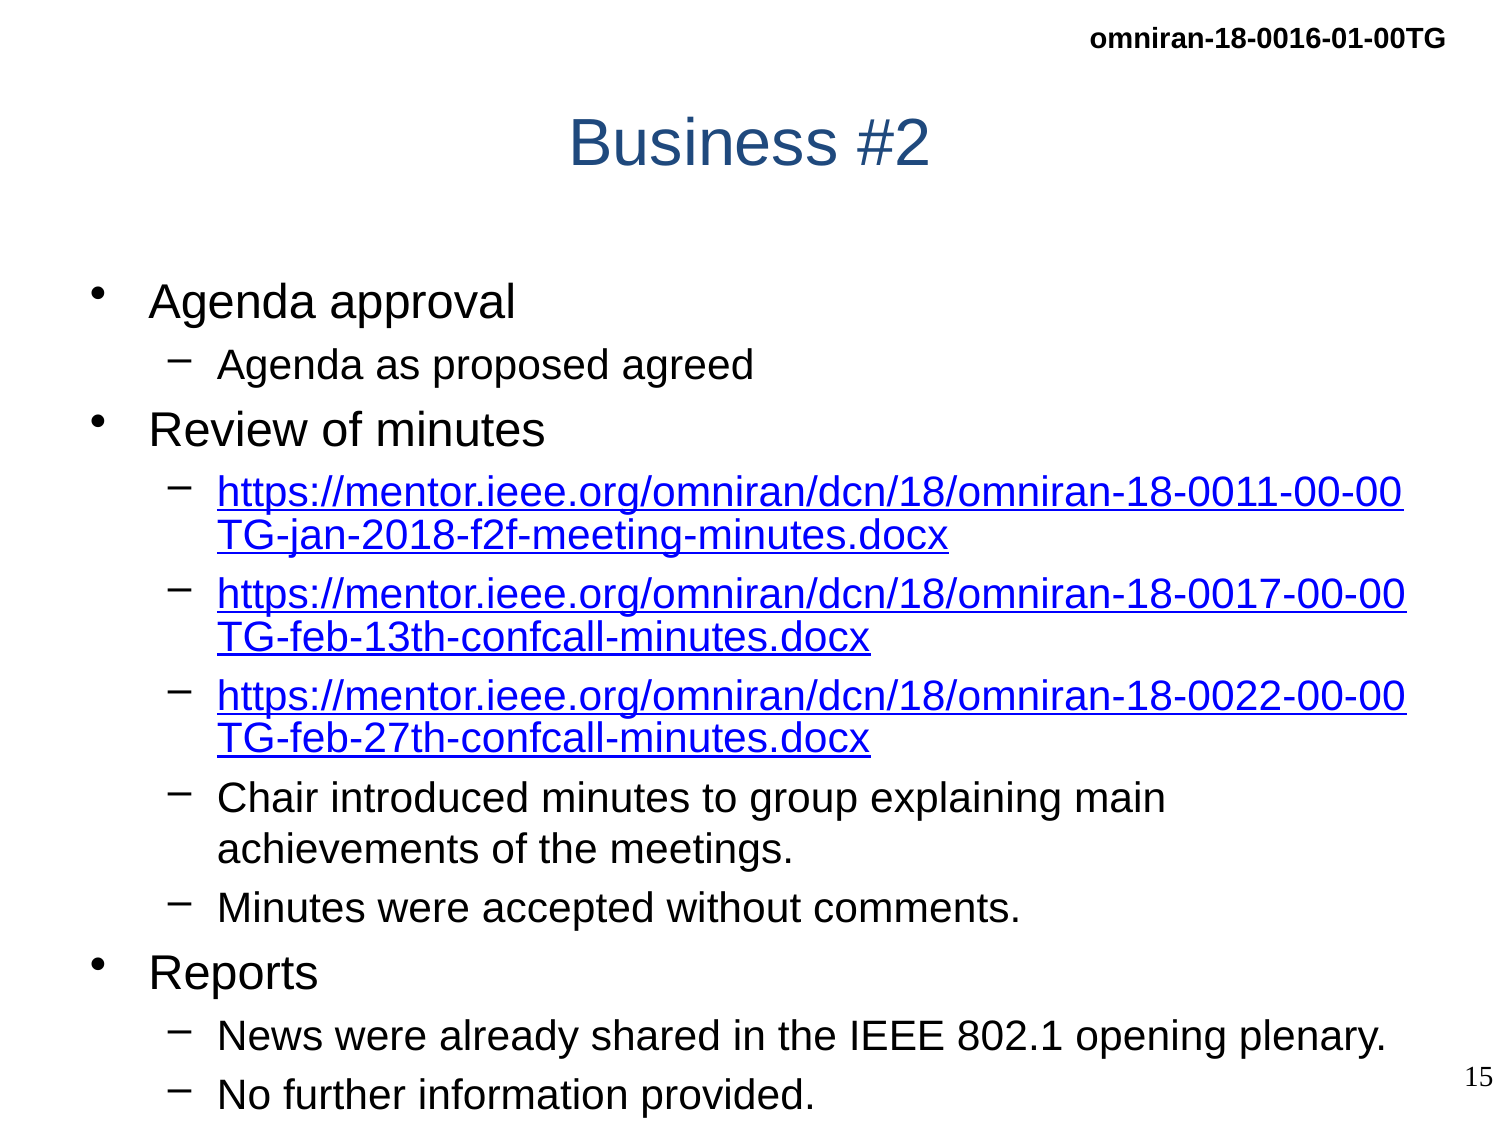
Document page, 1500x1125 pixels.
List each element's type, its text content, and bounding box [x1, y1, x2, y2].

title Business #2 [75, 45, 1425, 233]
list Agenda approval Agenda as proposed agreed Review of minutes https://mentor.ieee.org/omniran/dcn/18/omniran-18-0011-00-00TG-jan-2018-f2f-meeting-minutes.docx https://mentor.ieee.org/omniran/dcn/18/omniran-18-0017-00-00TG-feb-13th-confcall-minutes.docx https://mentor.ieee.org/omniran/dcn/18/omniran-18-0022-00-00TG-feb-27th-confcall-minutes.docx Chair introduced minutes to group explaining main achievements of the meetings. Minutes were accepted without comments. Reports News were already shared in the IEEE 802.1 opening plenary. No further information provided. [75, 262, 1425, 1005]
